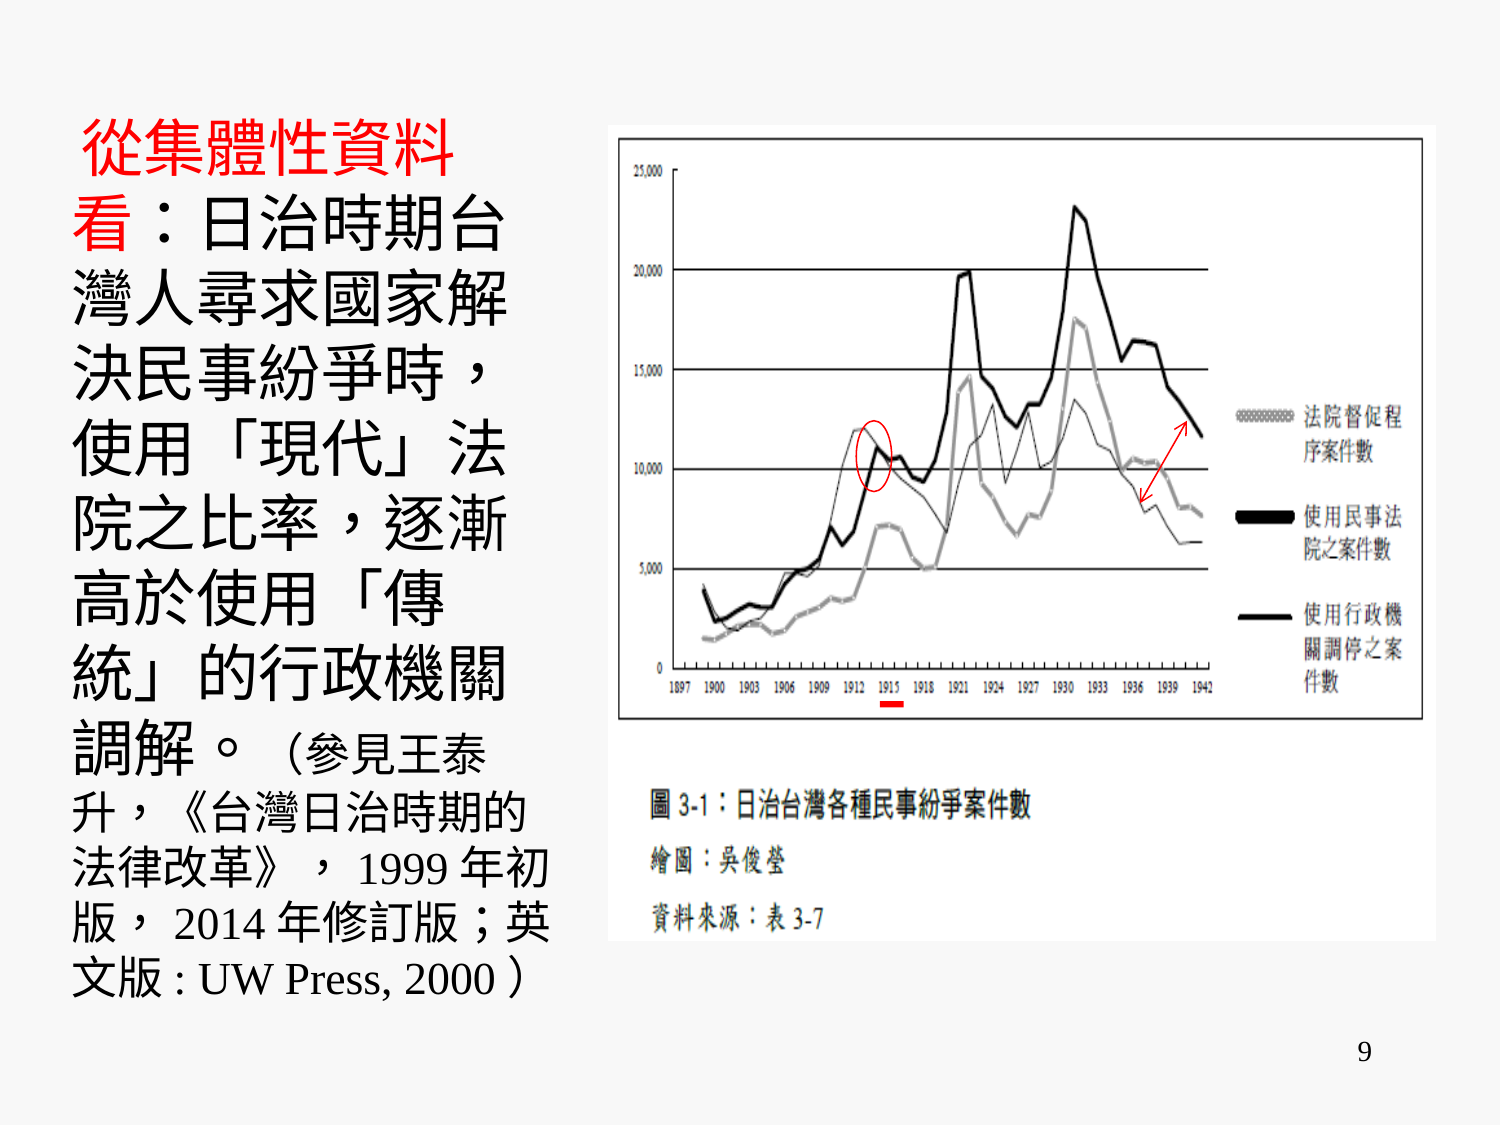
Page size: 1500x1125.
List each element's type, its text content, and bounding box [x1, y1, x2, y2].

slide_number 9 [1074, 1024, 1388, 1101]
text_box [1139, 420, 1188, 504]
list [607, 125, 1436, 941]
list 從集體性資料看：日治時期台灣人尋求國家解決民事紛爭時，使用「現代」法院之比率，逐漸高於使用「傳統」的行政機關調解。（參見王泰升，《台灣日治時期的法律改革》，1999年初版，2014年修訂版；英文版: UW Press, 2000） [0, 101, 585, 1048]
